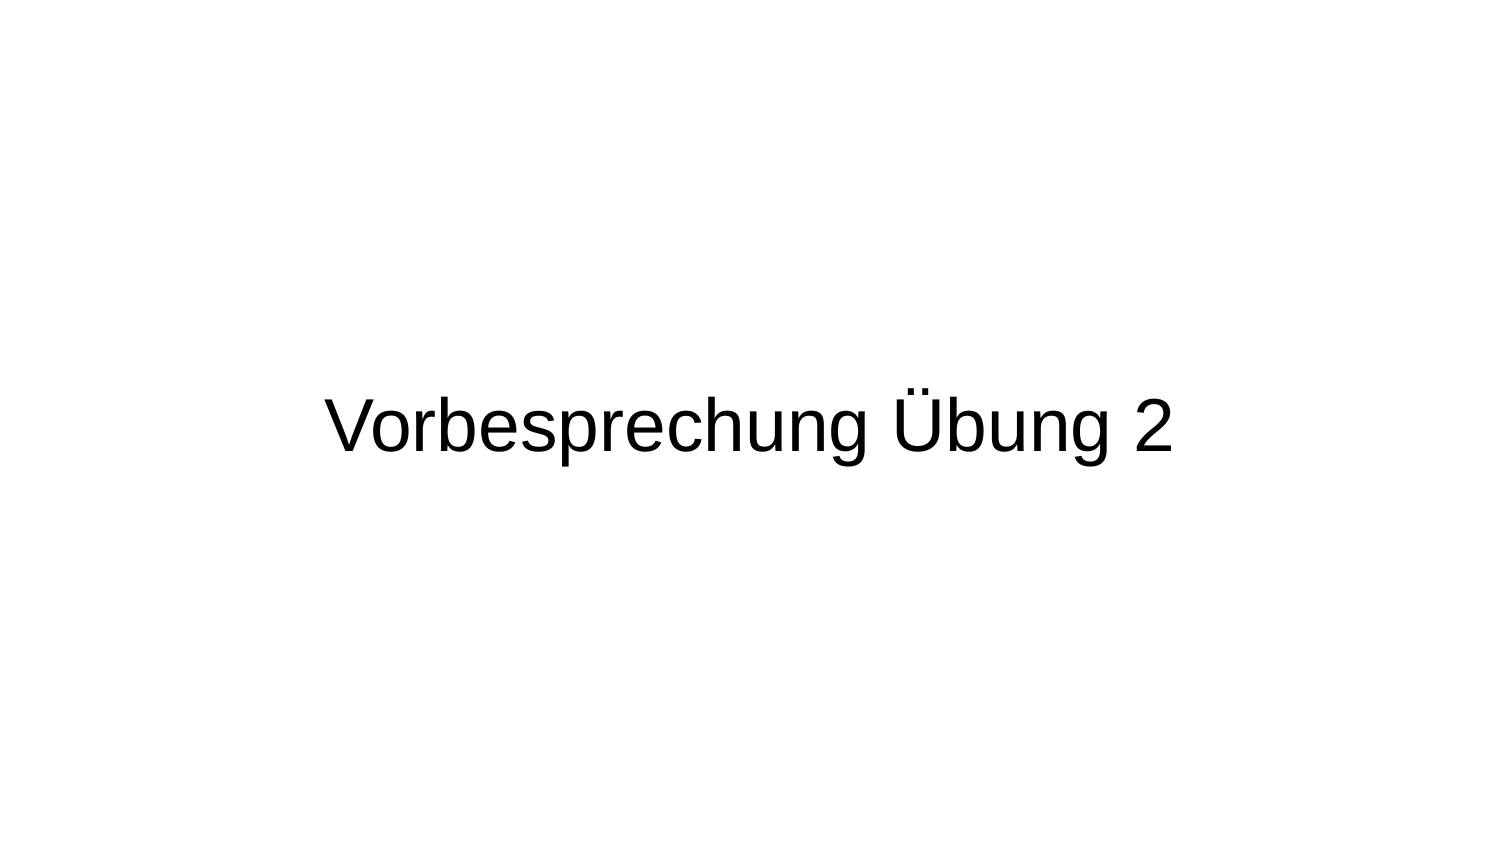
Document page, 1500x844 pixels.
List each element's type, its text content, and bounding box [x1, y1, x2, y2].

title Vorbesprechung Übung 2 [51, 352, 1449, 491]
